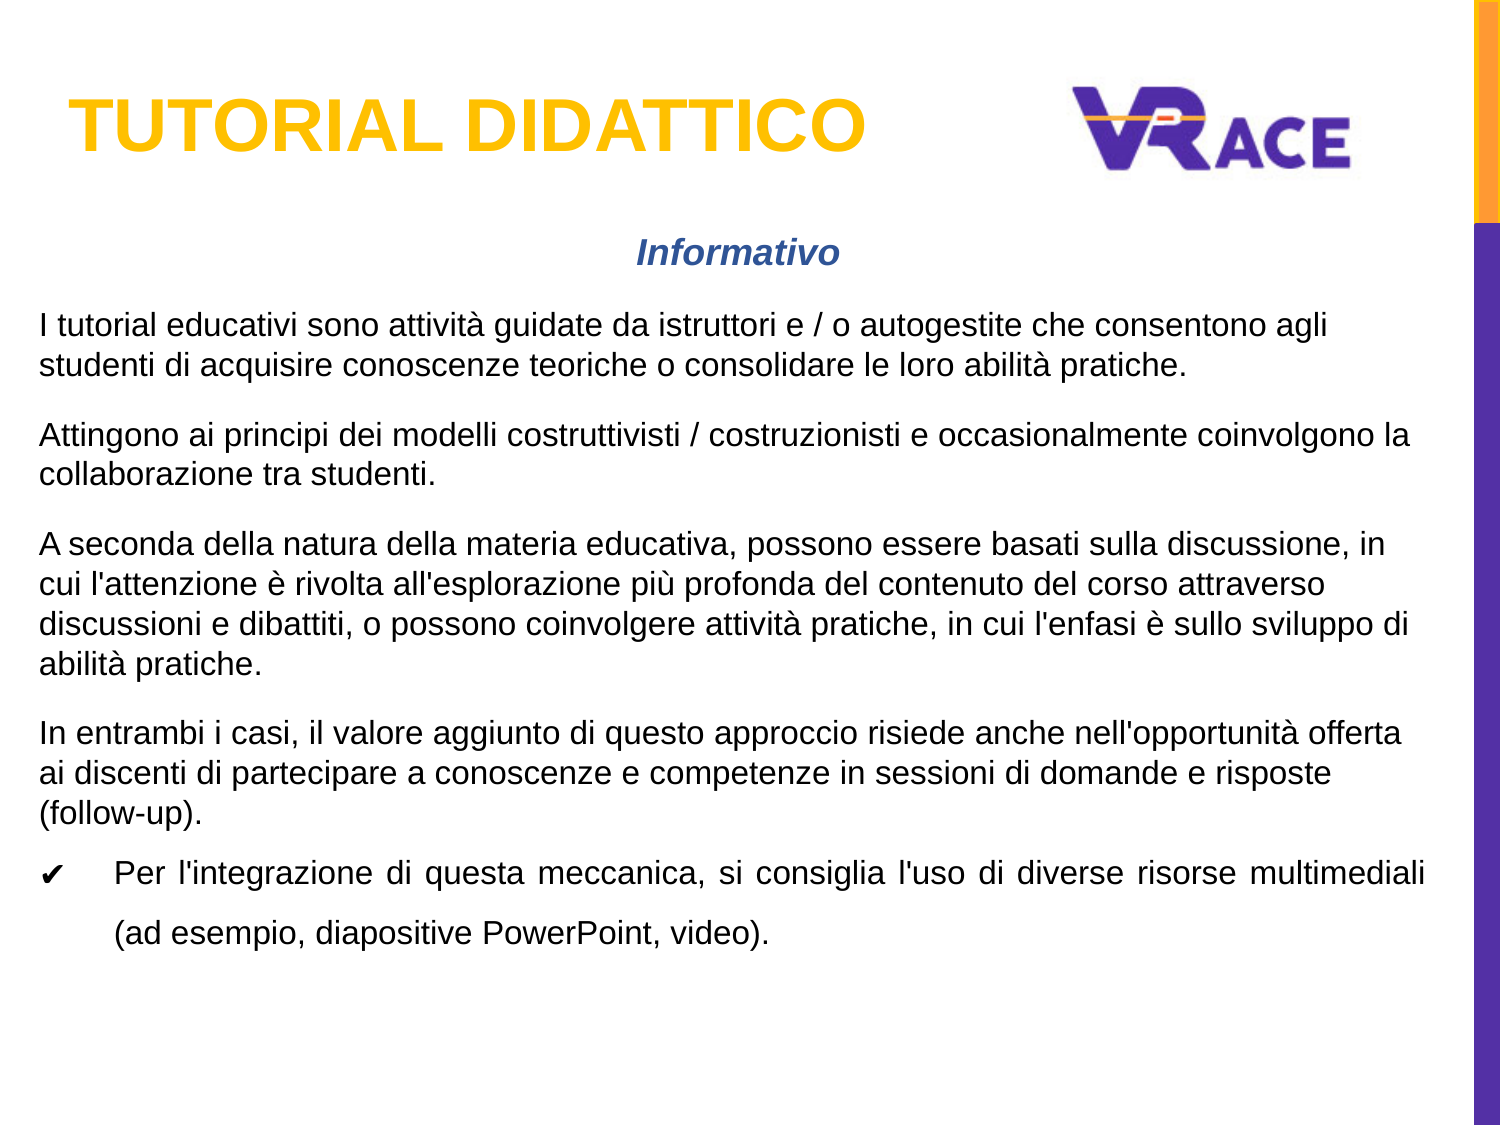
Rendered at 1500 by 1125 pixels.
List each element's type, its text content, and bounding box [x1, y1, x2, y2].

title TUTORIAL DIDATTICO [53, 52, 1004, 175]
text_box Informativo [53, 197, 1425, 281]
list I tutorial educativi sono attività guidate da istruttori e / o autogestite che consentono agli studenti di acquisire conoscenze teoriche o consolidare le loro abilità pratiche. Attingono ai principi dei modelli costruttivisti / costruzionisti e occasionalmente coinvolgono la collaborazione tra studenti. A seconda della natura della materia educativa, possono essere basati sulla discussione, in cui l'attenzione è rivolta all'esplorazione più profonda del contenuto del corso attraverso discussioni e dibattiti, o possono coinvolgere attività pratiche, in cui l'enfasi è sullo sviluppo di abilità pratiche. In entrambi i casi, il valore aggiunto di questo approccio risiede anche nell'opportunità offerta ai discenti di partecipare a conoscenze e competenze in sessioni di domande e risposte (follow-up). Per l'integrazione di questa meccanica, si consiglia l'uso di diverse risorse multimediali (ad esempio, diapositive PowerPoint, video). [23, 295, 1444, 1090]
picture [1057, 39, 1374, 197]
